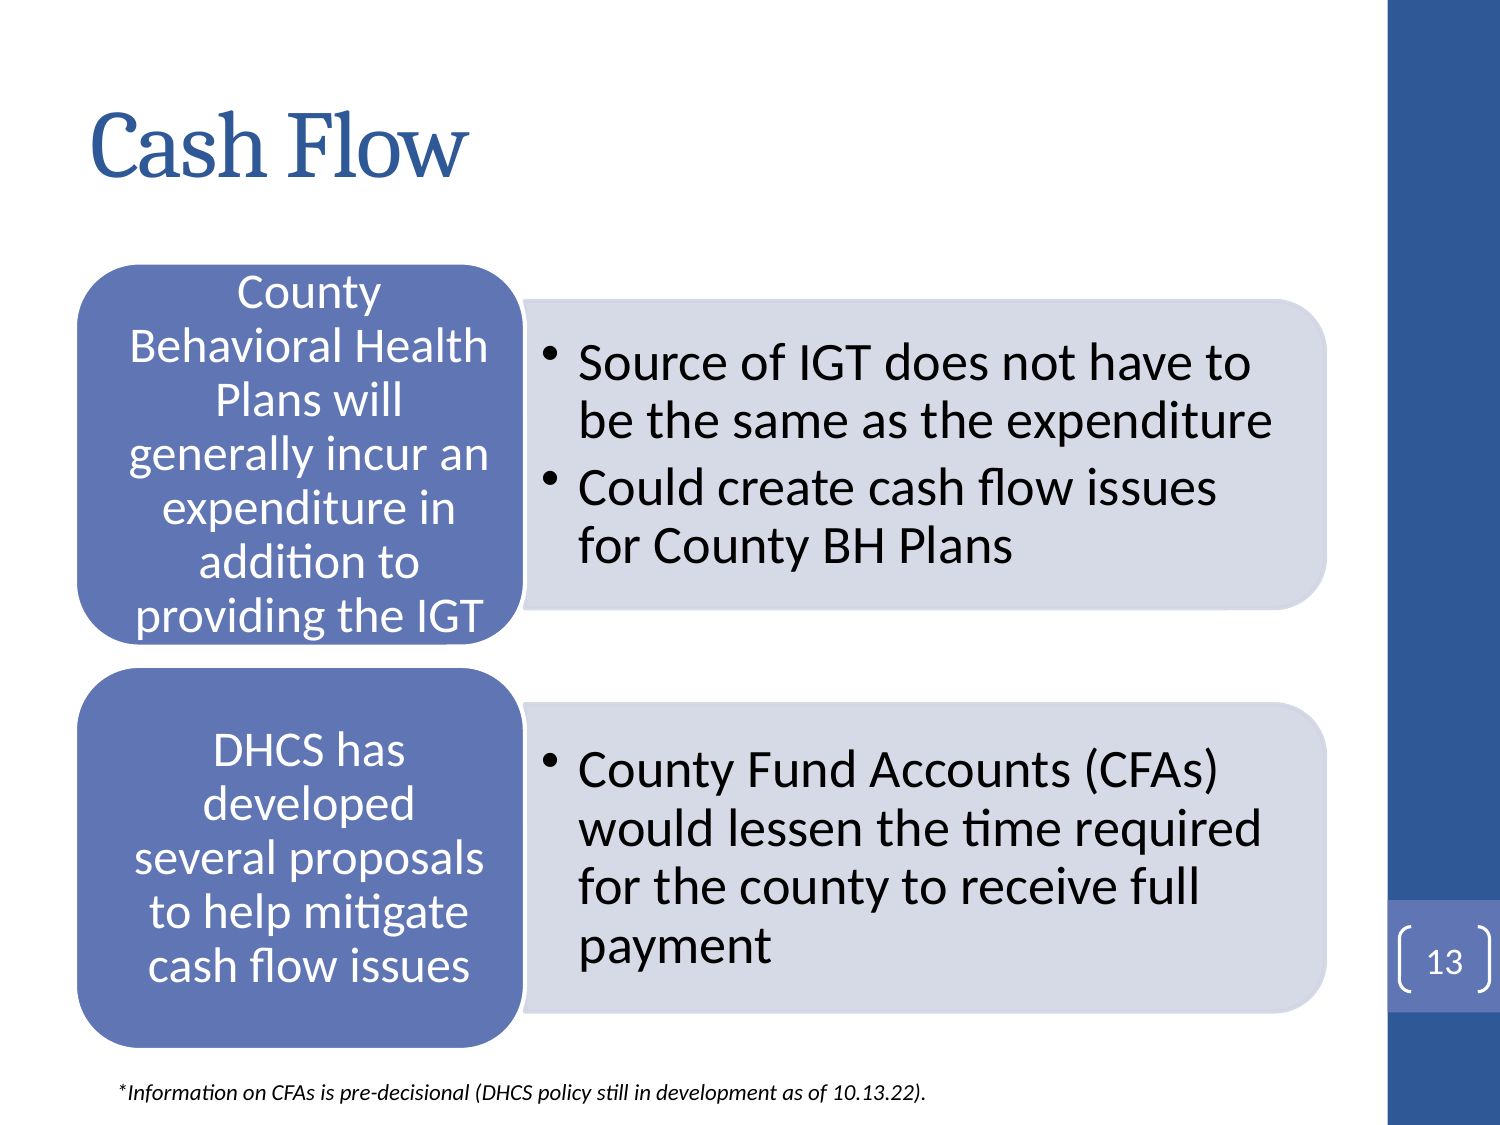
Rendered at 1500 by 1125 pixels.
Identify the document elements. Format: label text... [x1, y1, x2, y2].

text_box *Information on CFAs is pre-decisional (DHCS policy still in development as of 10.13.22). [101, 1069, 1341, 1113]
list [74, 261, 1326, 1051]
slide_number 12 [1397, 925, 1492, 994]
title Cash Flow [75, 45, 1325, 233]
